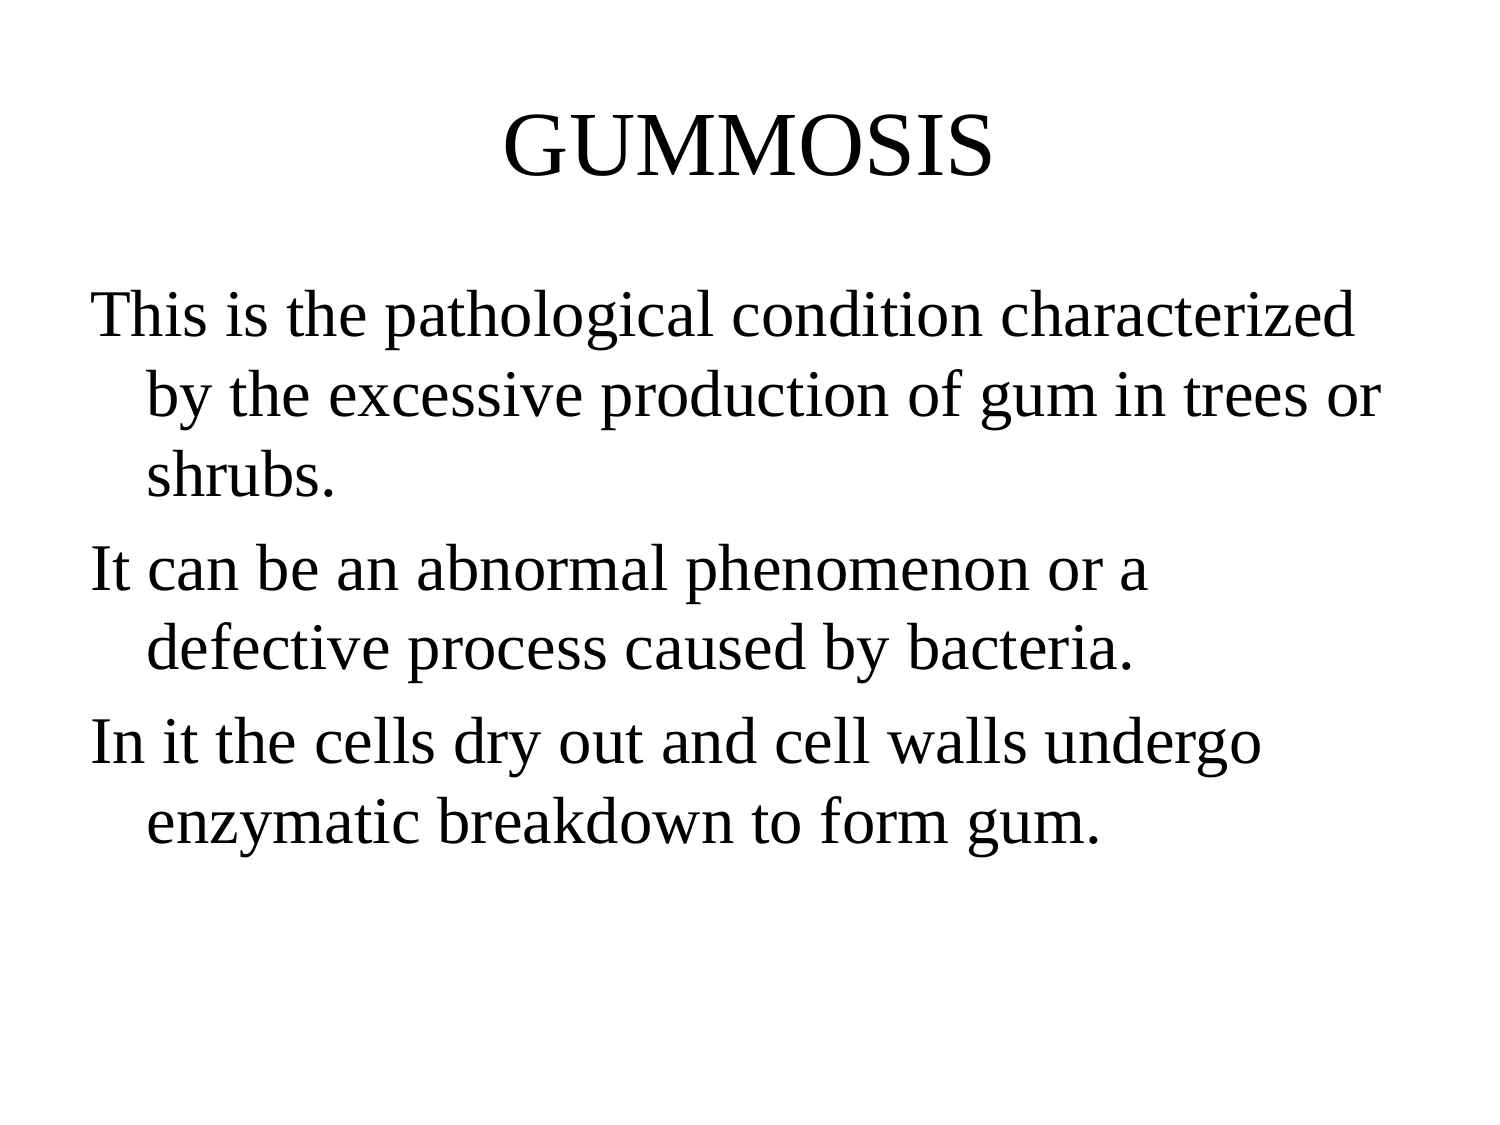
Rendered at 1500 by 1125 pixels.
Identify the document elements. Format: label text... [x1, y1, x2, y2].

title GUMMOSIS [75, 45, 1425, 233]
list This is the pathological condition characterized by the excessive production of gum in trees or shrubs. It can be an abnormal phenomenon or a defective process caused by bacteria. In it the cells dry out and cell walls undergo enzymatic breakdown to form gum. [75, 262, 1425, 1005]
